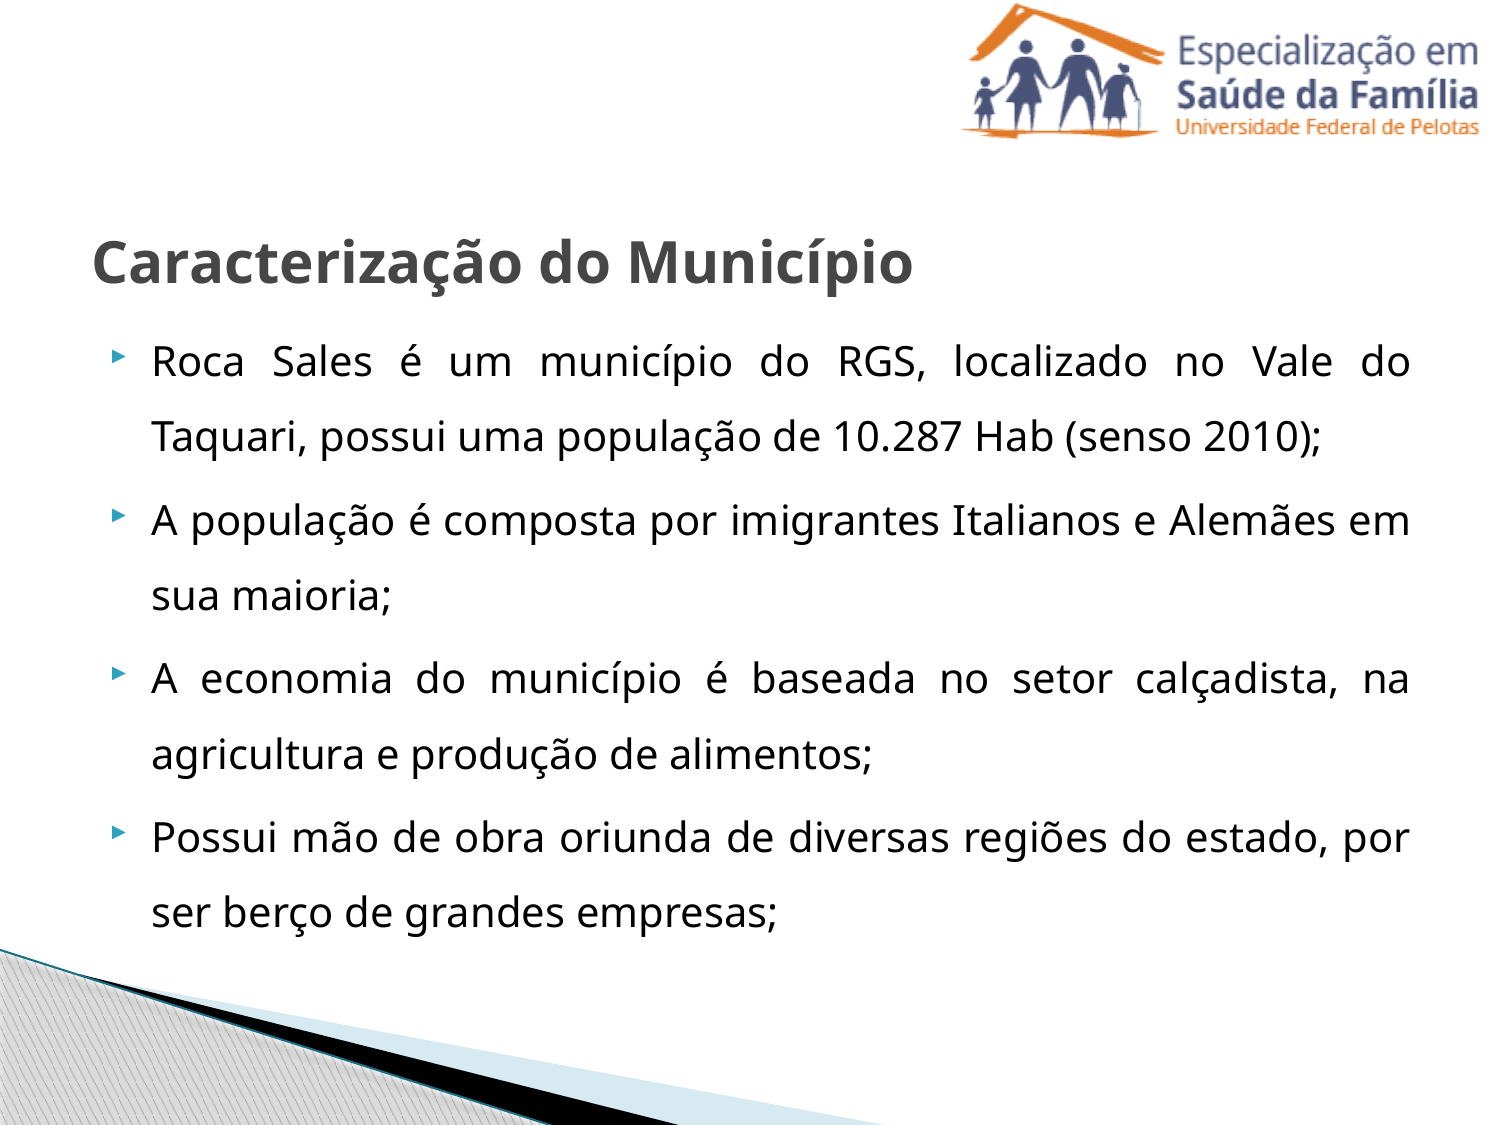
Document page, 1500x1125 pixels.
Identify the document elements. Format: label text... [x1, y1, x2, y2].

title Caracterização do Município [76, 149, 1427, 337]
list Roca Sales é um município do RGS, localizado no Vale do Taquari, possui uma população de 10.287 Hab (senso 2010); A população é composta por imigrantes Italianos e Alemães em sua maioria; A economia do município é baseada no setor calçadista, na agricultura e produção de alimentos; Possui mão de obra oriunda de diversas regiões do estado, por ser berço de grandes empresas; [76, 337, 1427, 1047]
picture [949, 0, 1500, 150]
